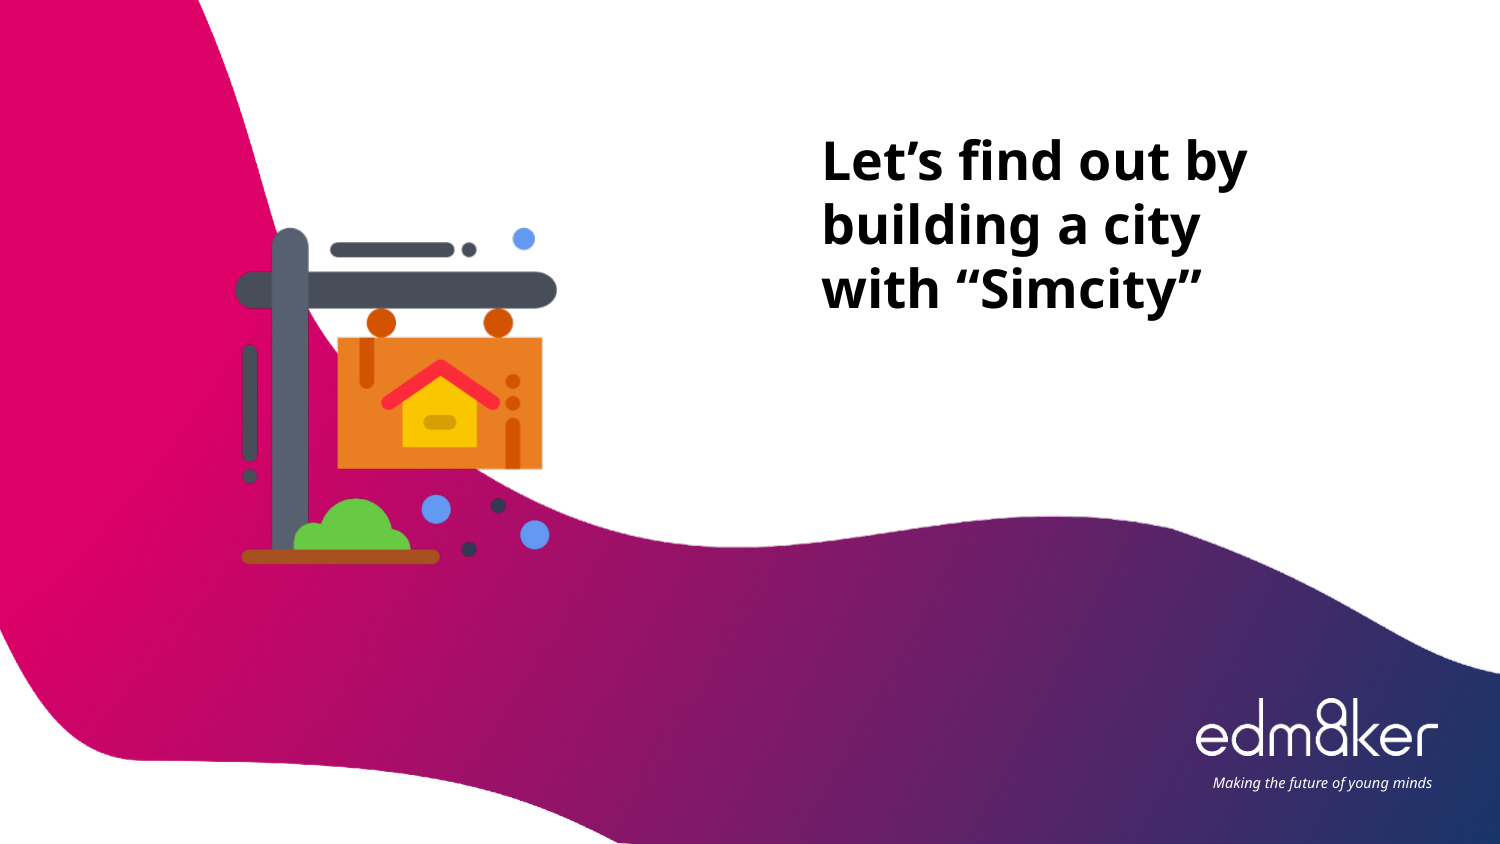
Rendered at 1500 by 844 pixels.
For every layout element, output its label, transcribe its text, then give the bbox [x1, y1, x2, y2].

title Let’s find out by building a city with “Simcity” [806, 110, 1315, 337]
picture [0, 0, 1500, 844]
